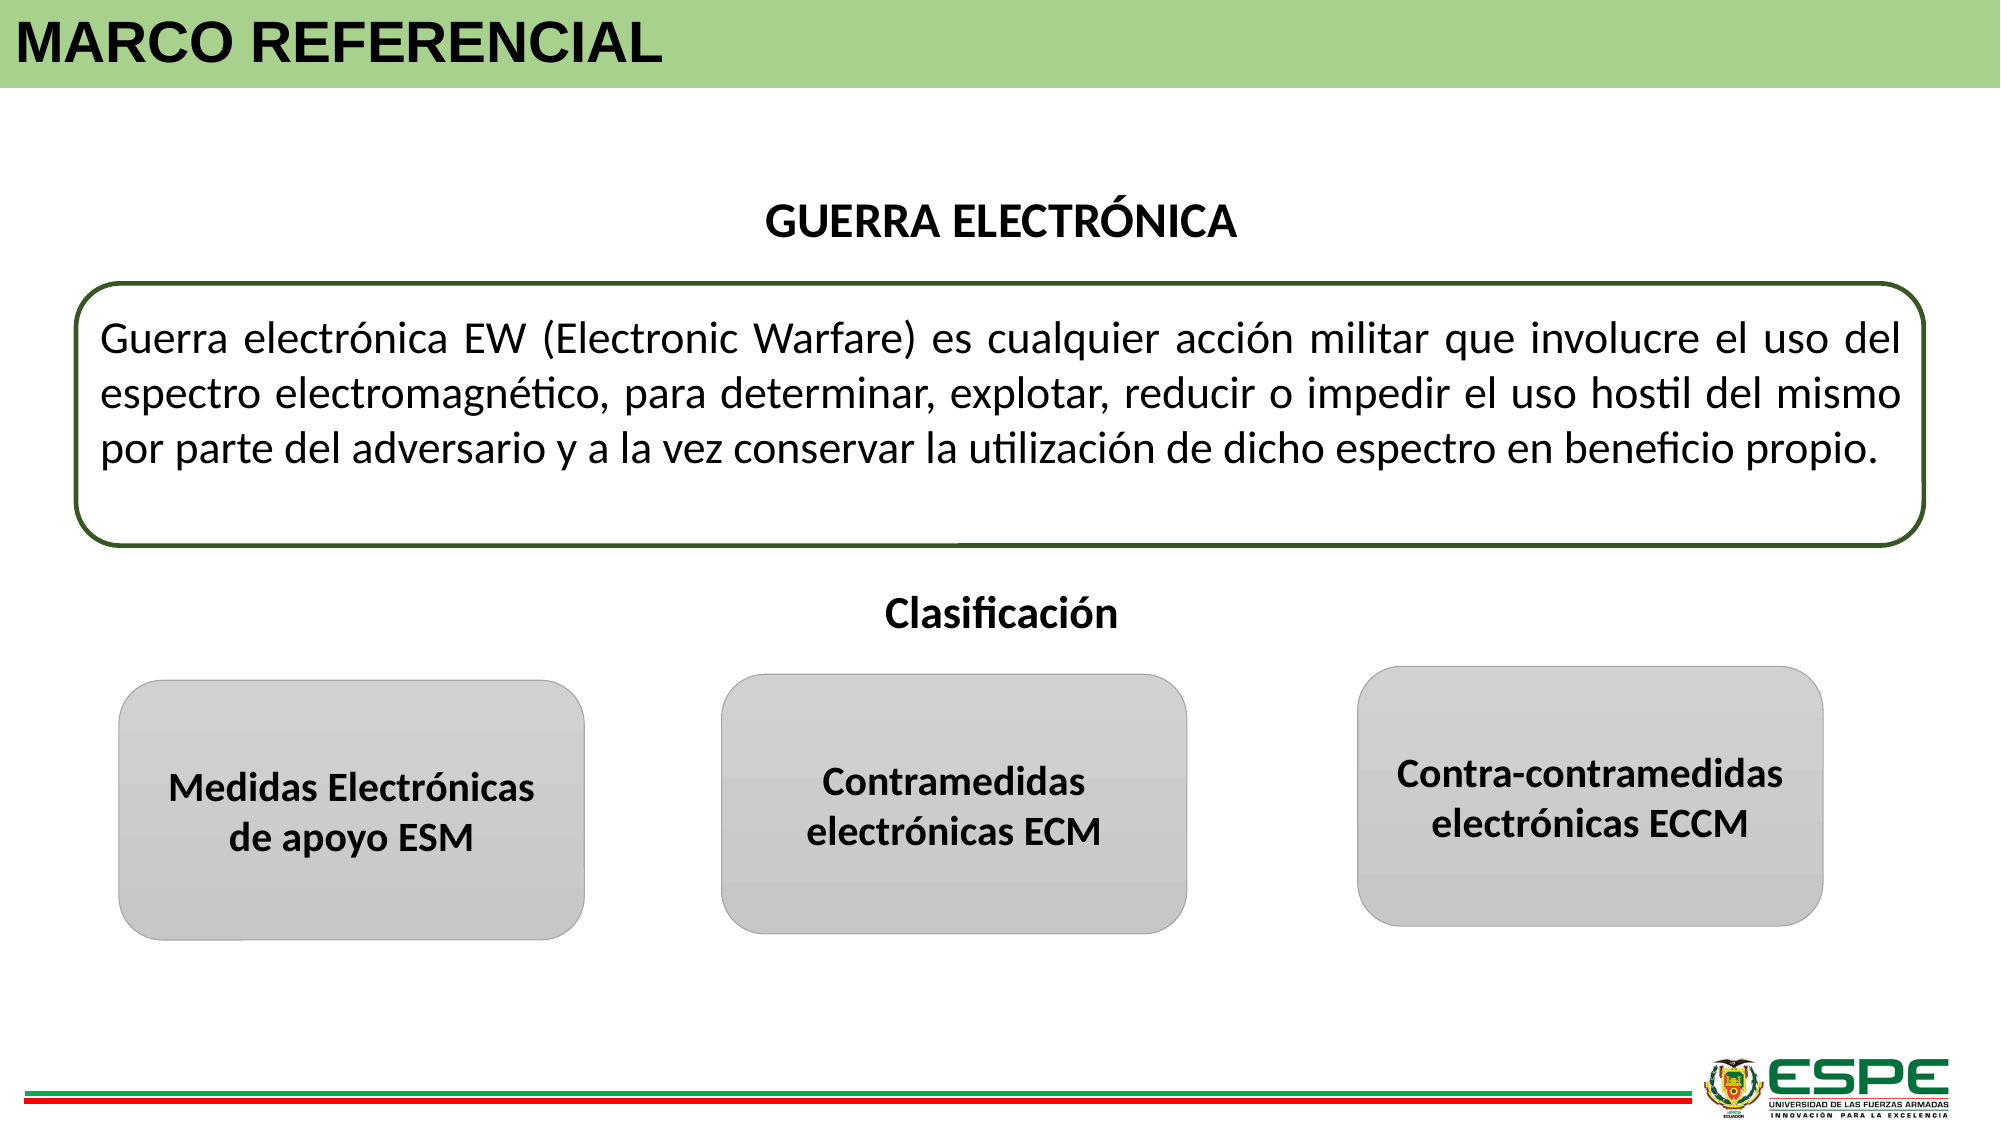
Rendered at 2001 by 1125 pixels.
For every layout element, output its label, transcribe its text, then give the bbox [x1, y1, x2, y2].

text_box [24, 178, 85, 374]
text_box GUERRA ELECTRÓNICA Guerra electrónica EW (Electronic Warfare) es cualquier acción militar que involucre el uso del espectro electromagnético, para determinar, explotar, reducir o impedir el uso hostil del mismo por parte del adversario y a la vez conservar la utilización de dicho espectro en beneficio propio. Clasificación [85, 120, 1919, 303]
title MARCO REFERENCIAL [0, 0, 2000, 88]
text_box [1919, 178, 1950, 374]
text_box Medidas Electrónicas de apoyo ESM [118, 679, 585, 941]
picture [1701, 1055, 1950, 1119]
text_box [74, 282, 1925, 547]
text_box Contramedidas electrónicas ECM [721, 673, 1188, 935]
text_box GUERRA ELECTRÓNICA Guerra electrónica EW (Electronic Warfare) es cualquier acción militar que involucre el uso del espectro electromagnético, para determinar, explotar, reducir o impedir el uso hostil del mismo por parte del adversario y a la vez conservar la utilización de dicho espectro en beneficio propio. Clasificación [85, 526, 1919, 765]
text_box Contra-contramedidas electrónicas ECCM [1357, 665, 1824, 927]
